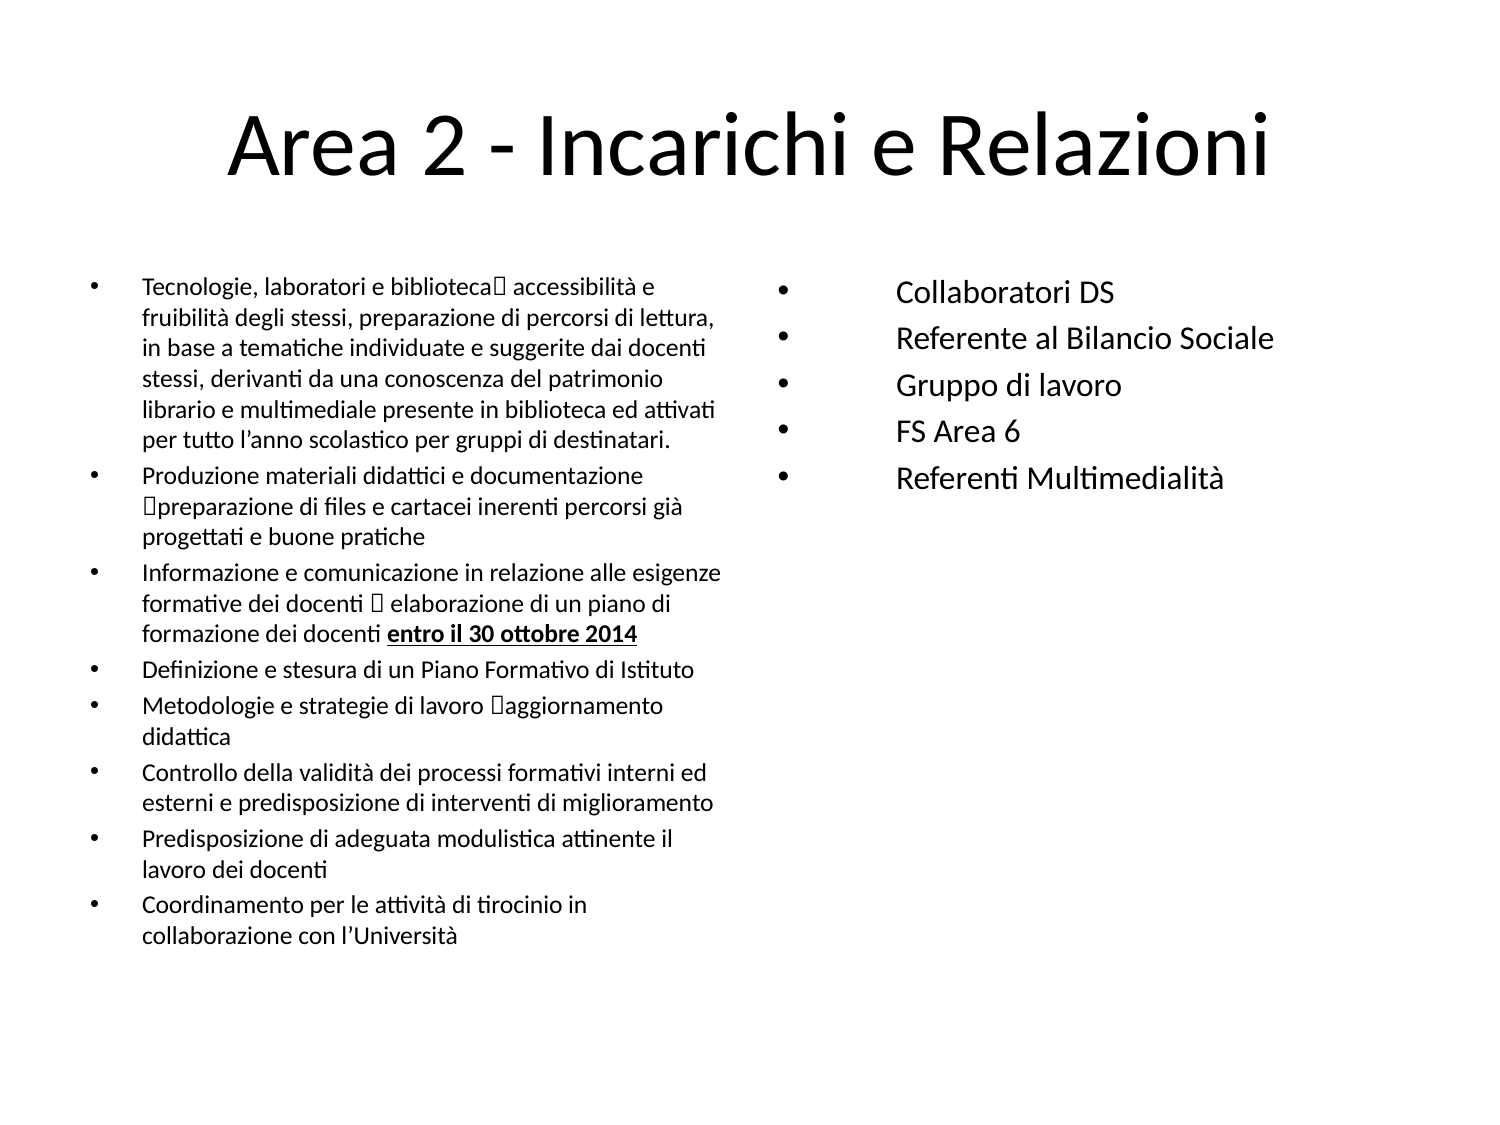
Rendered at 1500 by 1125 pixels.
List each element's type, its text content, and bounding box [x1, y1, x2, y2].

list Tecnologie, laboratori e biblioteca accessibilità e fruibilità degli stessi, preparazione di percorsi di lettura, in base a tematiche individuate e suggerite dai docenti stessi, derivanti da una conoscenza del patrimonio librario e multimediale presente in biblioteca ed attivati per tutto l’anno scolastico per gruppi di destinatari. Produzione materiali didattici e documentazione preparazione di files e cartacei inerenti percorsi già progettati e buone pratiche Informazione e comunicazione in relazione alle esigenze formative dei docenti  elaborazione di un piano di formazione dei docenti entro il 30 ottobre 2014 Definizione e stesura di un Piano Formativo di Istituto Metodologie e strategie di lavoro aggiornamento didattica Controllo della validità dei processi formativi interni ed esterni e predisposizione di interventi di miglioramento Predisposizione di adeguata modulistica attinente il lavoro dei docenti Coordinamento per le attività di tirocinio in collaborazione con l’Università [75, 262, 738, 1005]
list Collaboratori DS Referente al Bilancio Sociale Gruppo di lavoro FS Area 6 Referenti Multimedialità [762, 262, 1425, 1005]
title Area 2 - Incarichi e Relazioni [75, 45, 1425, 233]
